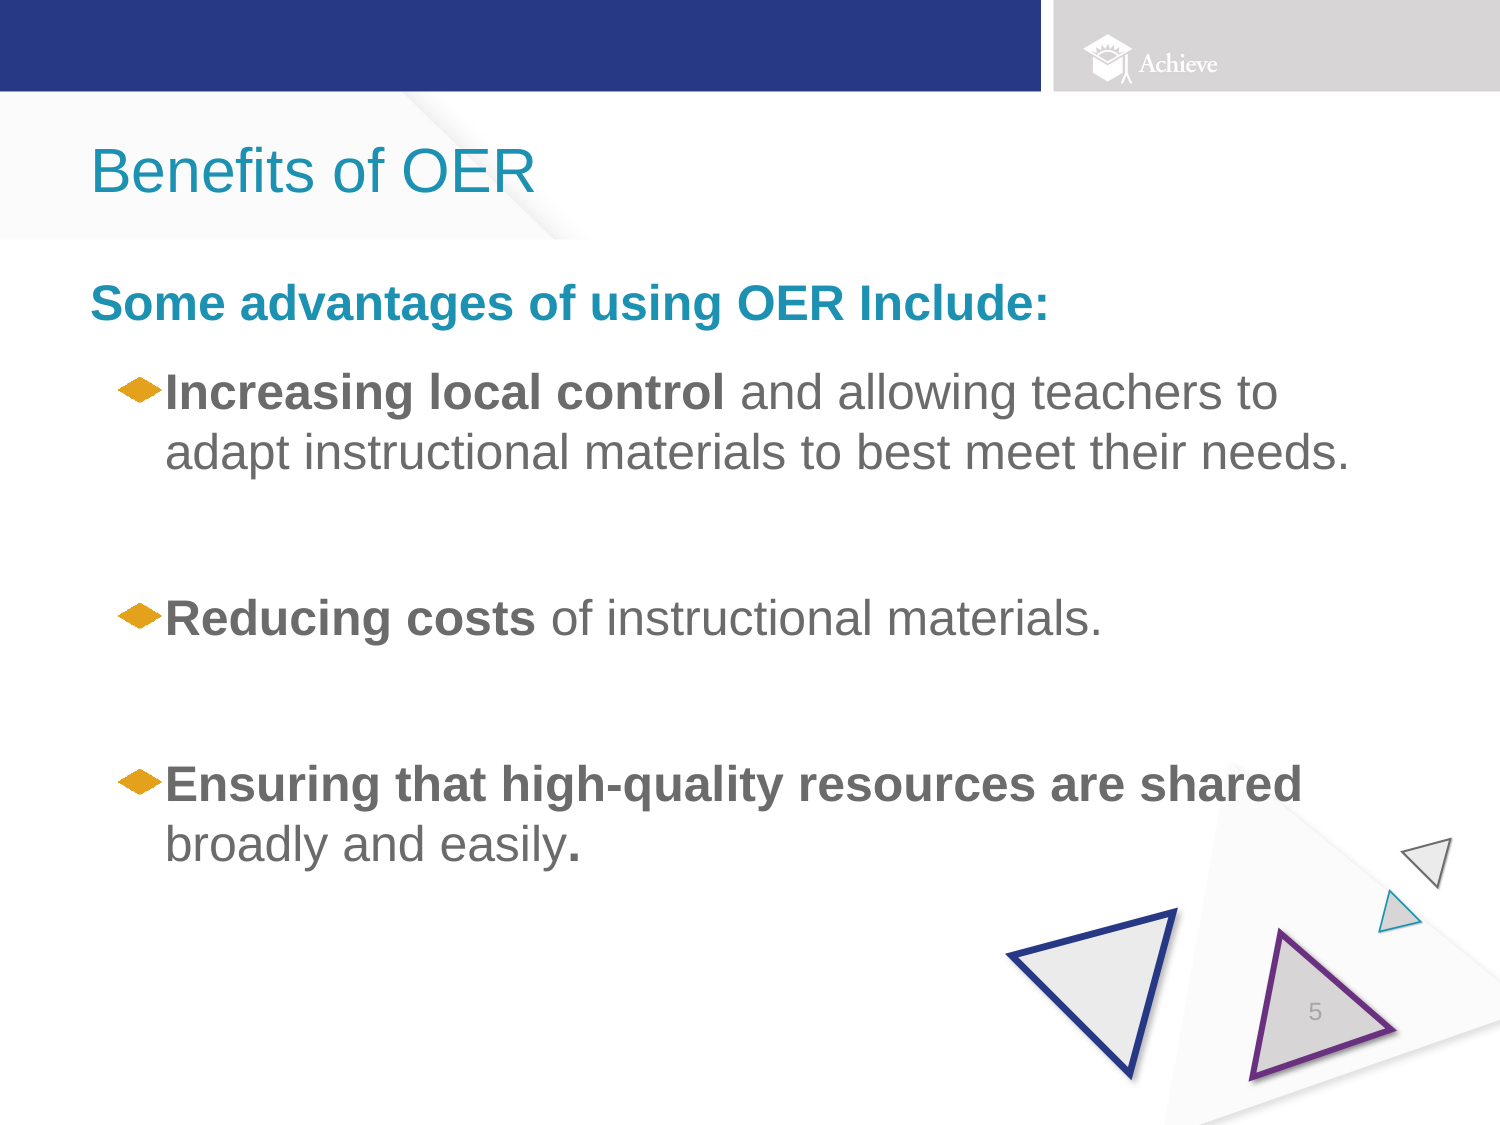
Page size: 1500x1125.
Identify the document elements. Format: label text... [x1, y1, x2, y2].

picture [117, 602, 162, 629]
picture [117, 768, 162, 795]
slide_number 5 [1087, 1013, 1338, 1054]
picture [117, 376, 162, 403]
title Benefits of OER [0, 62, 1000, 274]
picture [0, 0, 1500, 1125]
list Some advantages of using OER Include: Increasing local control and allowing teachers to adapt instructional materials to best meet their needs. Reducing costs of instructional materials. Ensuring that high-quality resources are shared broadly and easily. [74, 262, 1426, 1013]
